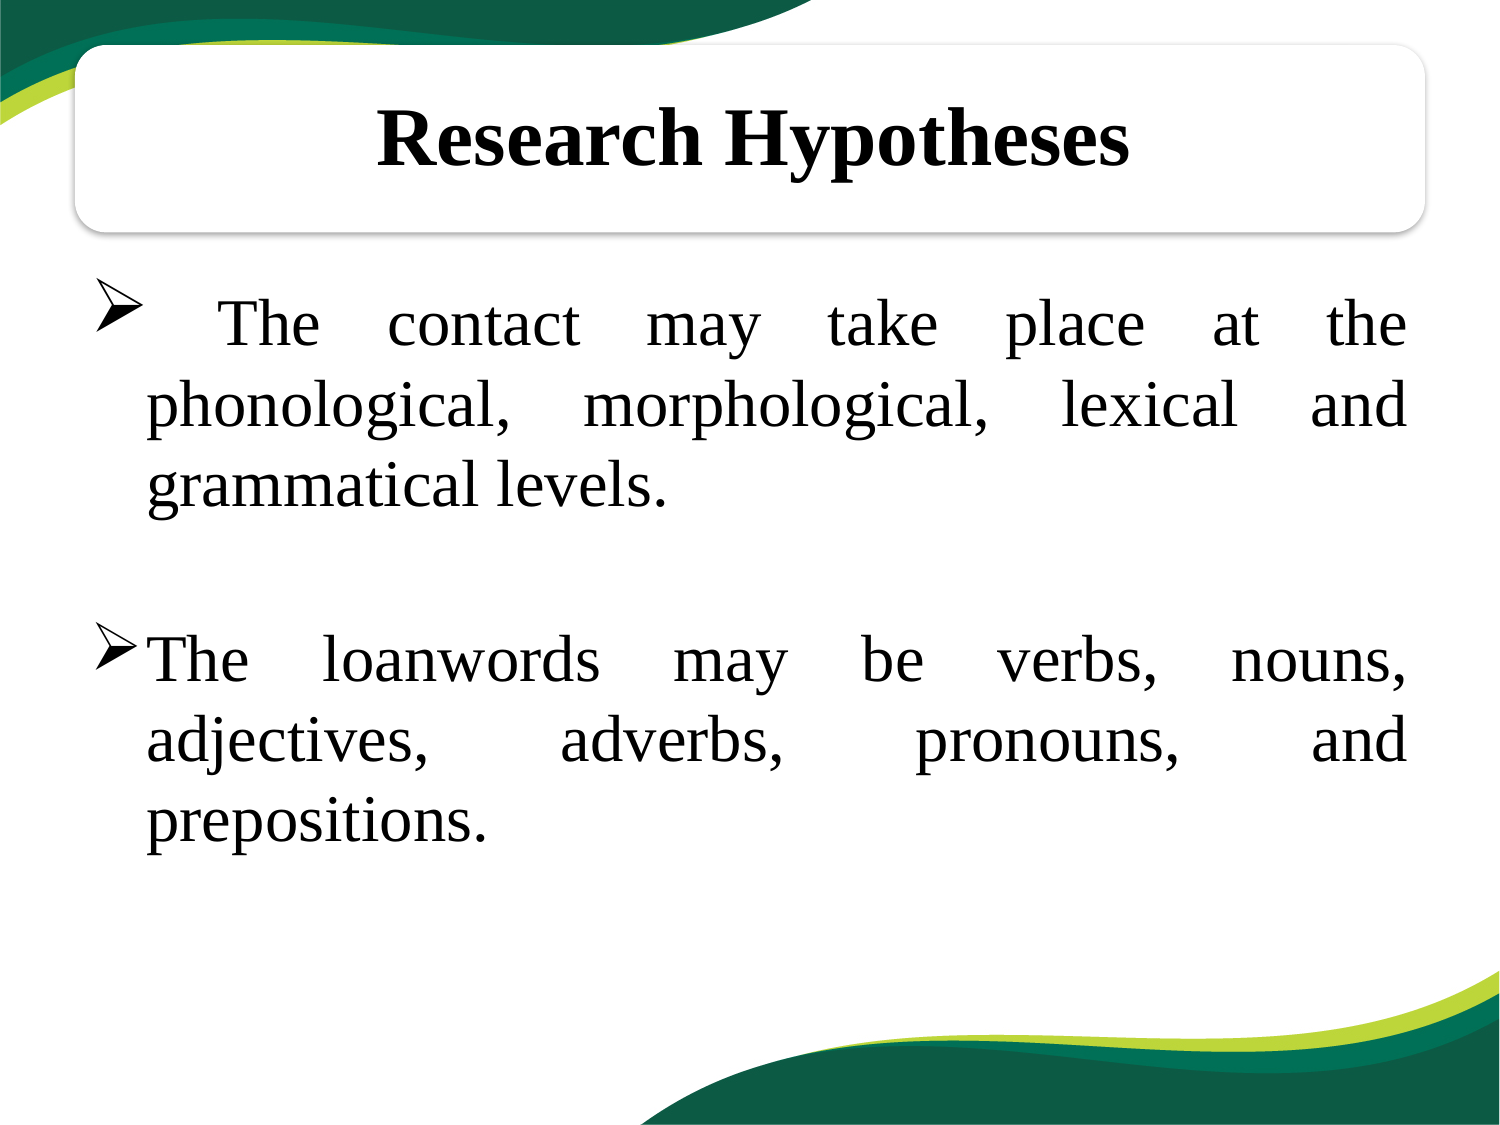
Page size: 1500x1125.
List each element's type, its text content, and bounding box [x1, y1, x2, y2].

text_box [74, 44, 1426, 233]
picture [0, 0, 1500, 1125]
list The contact may take place at the phonological, morphological, lexical and grammatical levels. The loanwords may be verbs, nouns, adjectives, adverbs, pronouns, and prepositions. [74, 262, 1426, 1006]
